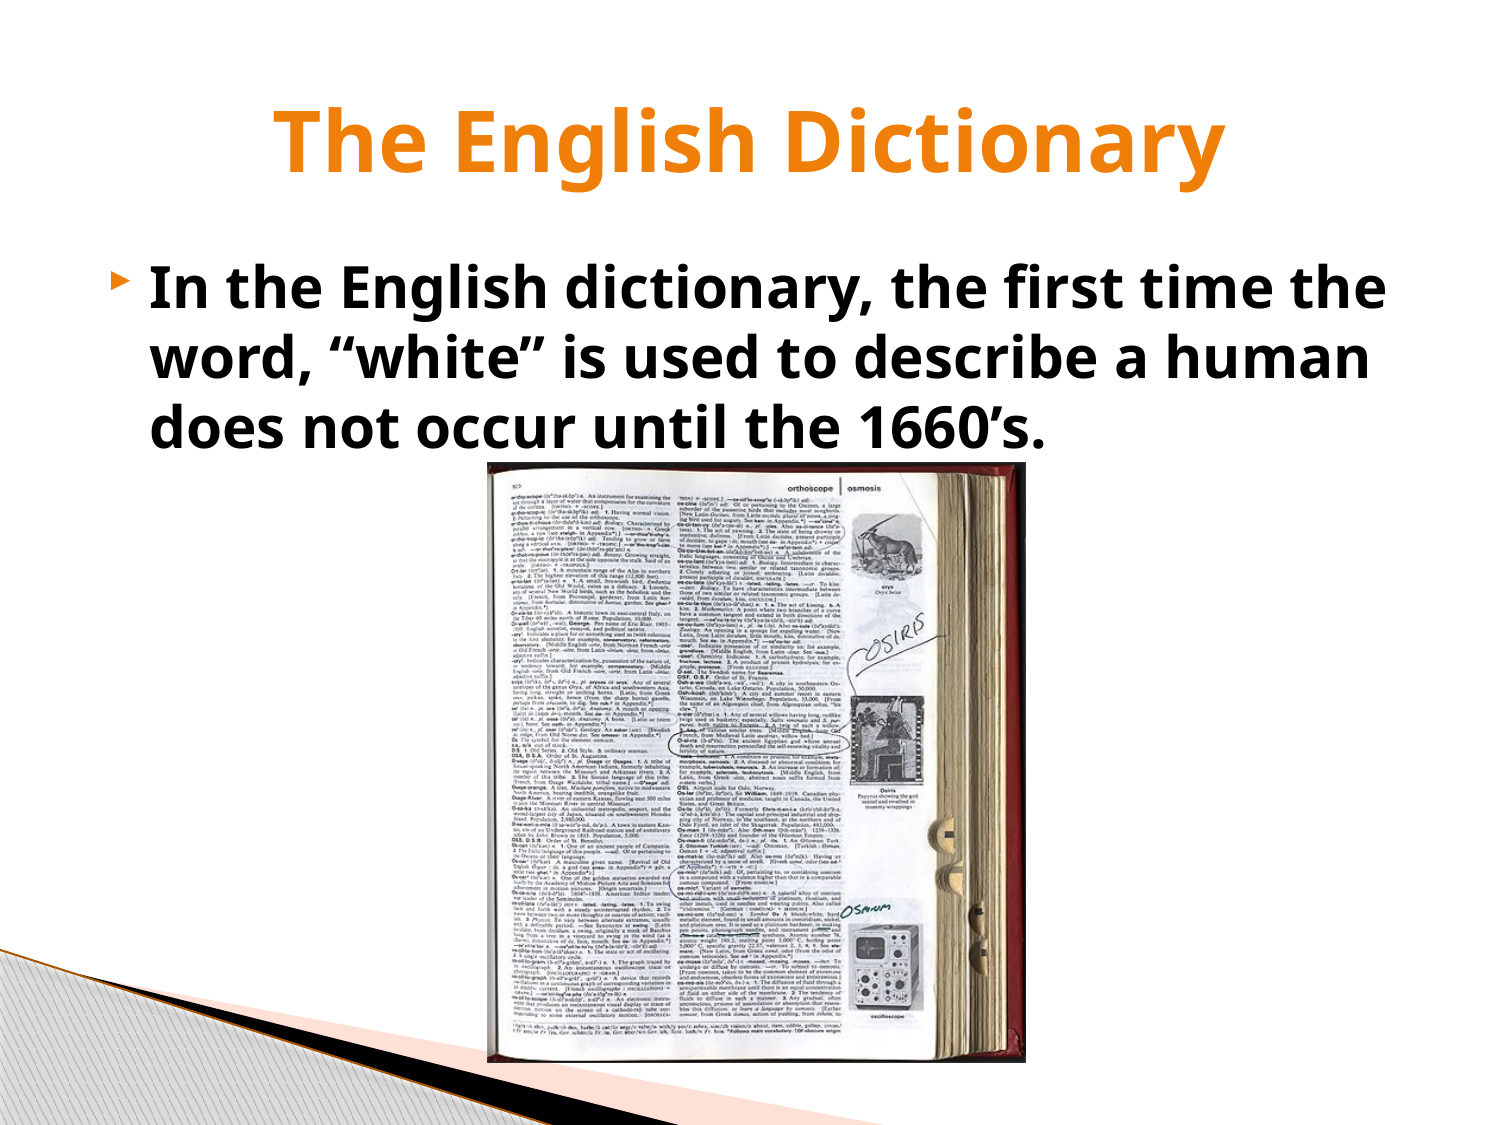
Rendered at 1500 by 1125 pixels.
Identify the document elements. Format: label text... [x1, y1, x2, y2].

list In the English dictionary, the first time the word, “white” is used to describe a human does not occur until the 1660’s. [75, 243, 1425, 986]
title The English Dictionary [75, 45, 1425, 233]
picture [487, 462, 1026, 1063]
